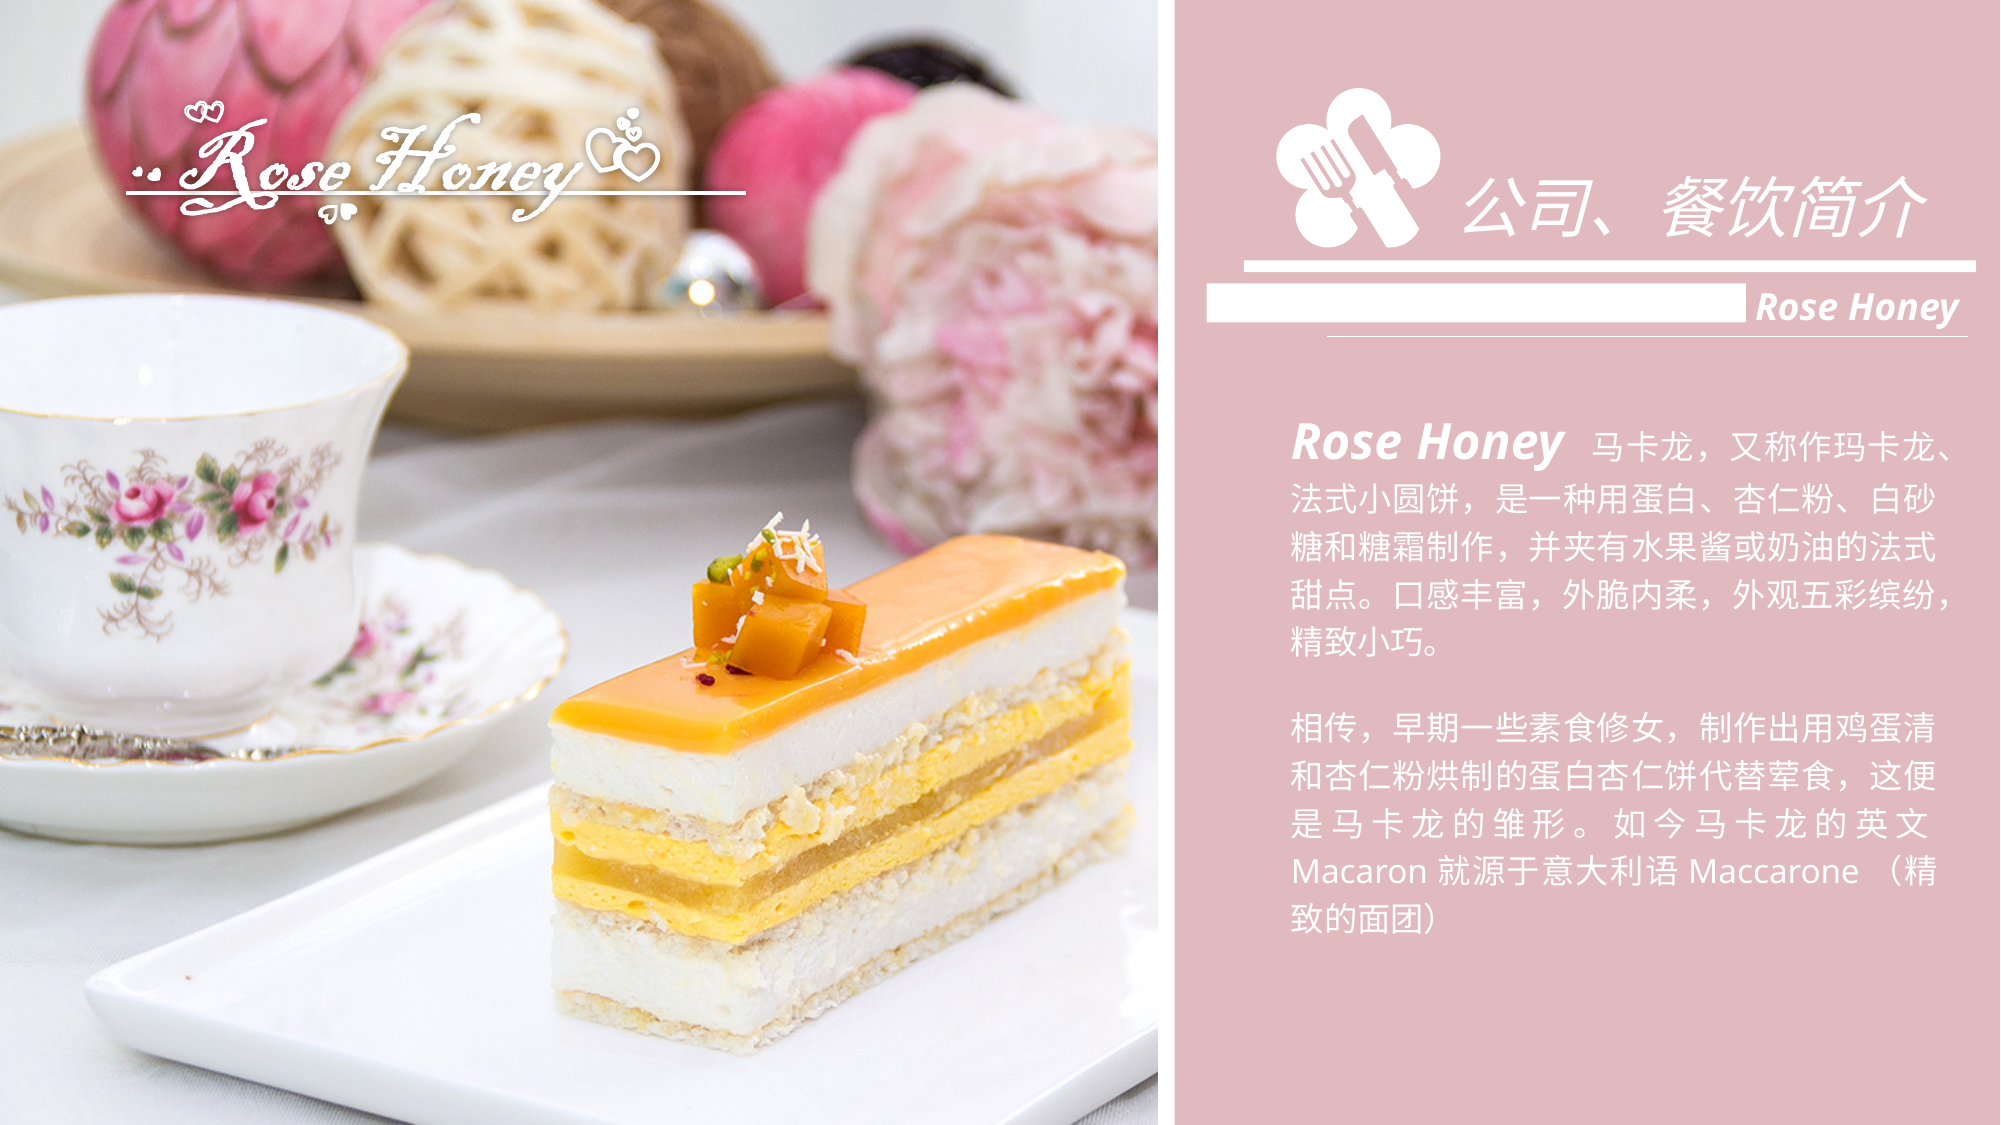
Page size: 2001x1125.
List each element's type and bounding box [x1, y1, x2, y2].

text_box [1206, 89, 1977, 337]
picture [0, 0, 2000, 1125]
text_box [125, 103, 746, 222]
